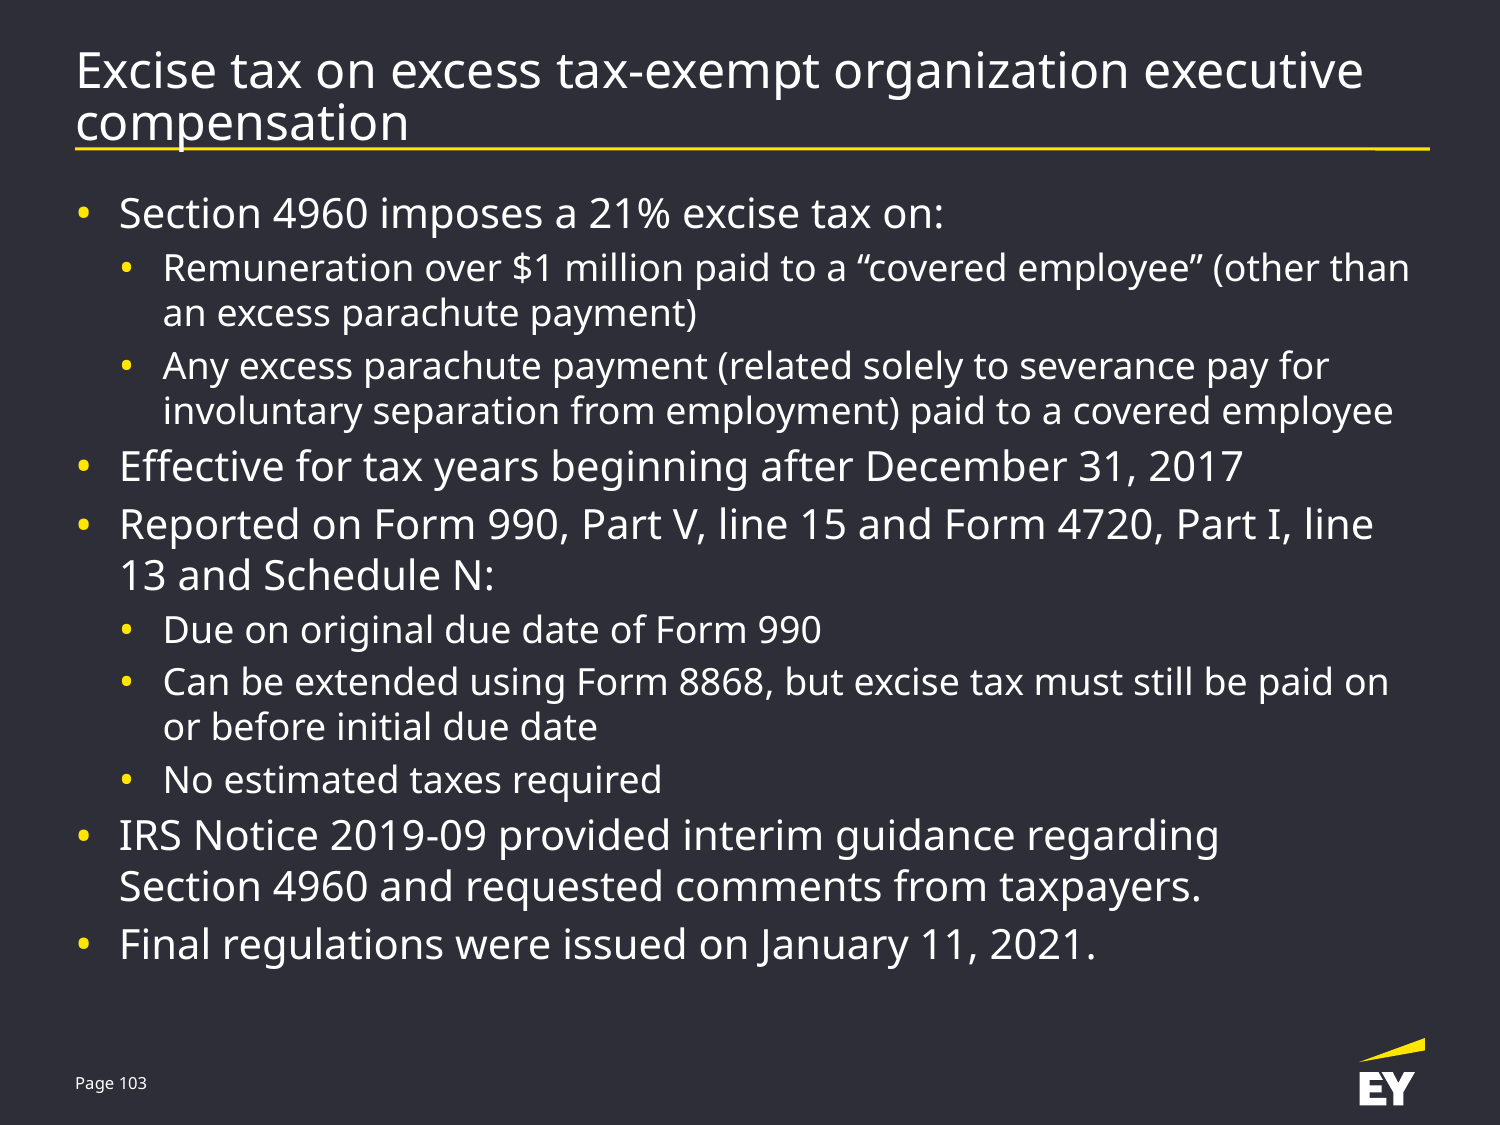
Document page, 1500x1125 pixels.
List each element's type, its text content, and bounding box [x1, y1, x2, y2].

list Section 4960 imposes a 21% excise tax on: Remuneration over $1 million paid to a “covered employee” (other than an excess parachute payment) Any excess parachute payment (related solely to severance pay for involuntary separation from employment) paid to a covered employee Effective for tax years beginning after December 31, 2017 Reported on Form 990, Part V, line 15 and Form 4720, Part I, line 13 and Schedule N: Due on original due date of Form 990 Can be extended using Form 8868, but excise tax must still be paid on or before initial due date No estimated taxes required IRS Notice 2019-09 provided interim guidance regarding Section 4960 and requested comments from taxpayers. Final regulations were issued on January 11, 2021. [75, 186, 1425, 999]
title Excise tax on excess tax-exempt organization executive compensation [75, 48, 1425, 146]
